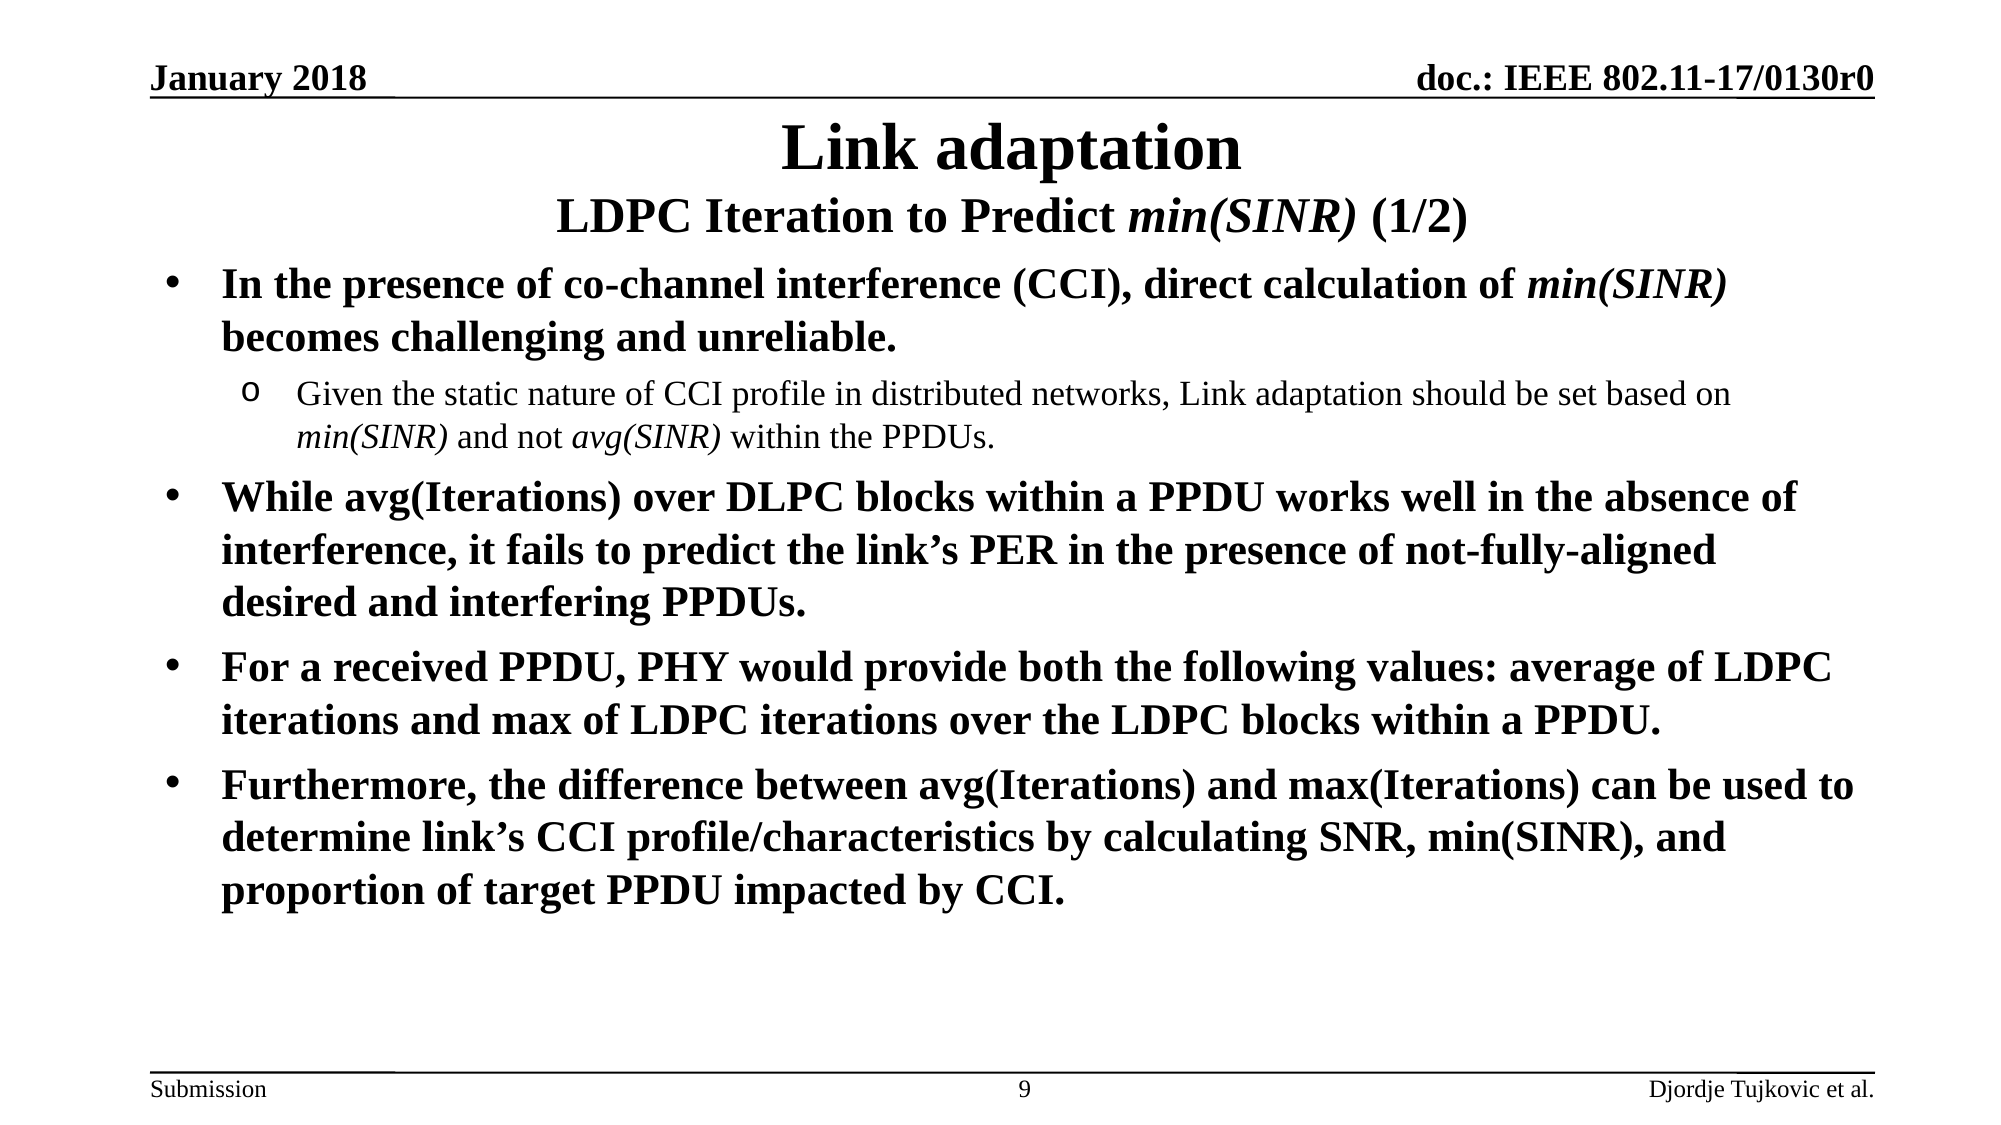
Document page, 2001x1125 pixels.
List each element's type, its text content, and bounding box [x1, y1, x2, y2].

list In the presence of co-channel interference (CCI), direct calculation of min(SINR) becomes challenging and unreliable. Given the static nature of CCI profile in distributed networks, Link adaptation should be set based on min(SINR) and not avg(SINR) within the PPDUs. While avg(Iterations) over DLPC blocks within a PPDU works well in the absence of interference, it fails to predict the link’s PER in the presence of not-fully-aligned desired and interfering PPDUs. For a received PPDU, PHY would provide both the following values: average of LDPC iterations and max of LDPC iterations over the LDPC blocks within a PPDU. Furthermore, the difference between avg(Iterations) and max(Iterations) can be used to determine link’s CCI profile/characteristics by calculating SNR, min(SINR), and proportion of target PPDU impacted by CCI. [149, 248, 1876, 1073]
slide_number 9 [936, 1072, 1113, 1111]
title Link adaptation LDPC Iteration to Predict min(SINR) (1/2) [149, 97, 1876, 248]
footer Djordje Tujkovic et al. [1169, 1072, 1876, 1111]
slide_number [149, 59, 750, 98]
